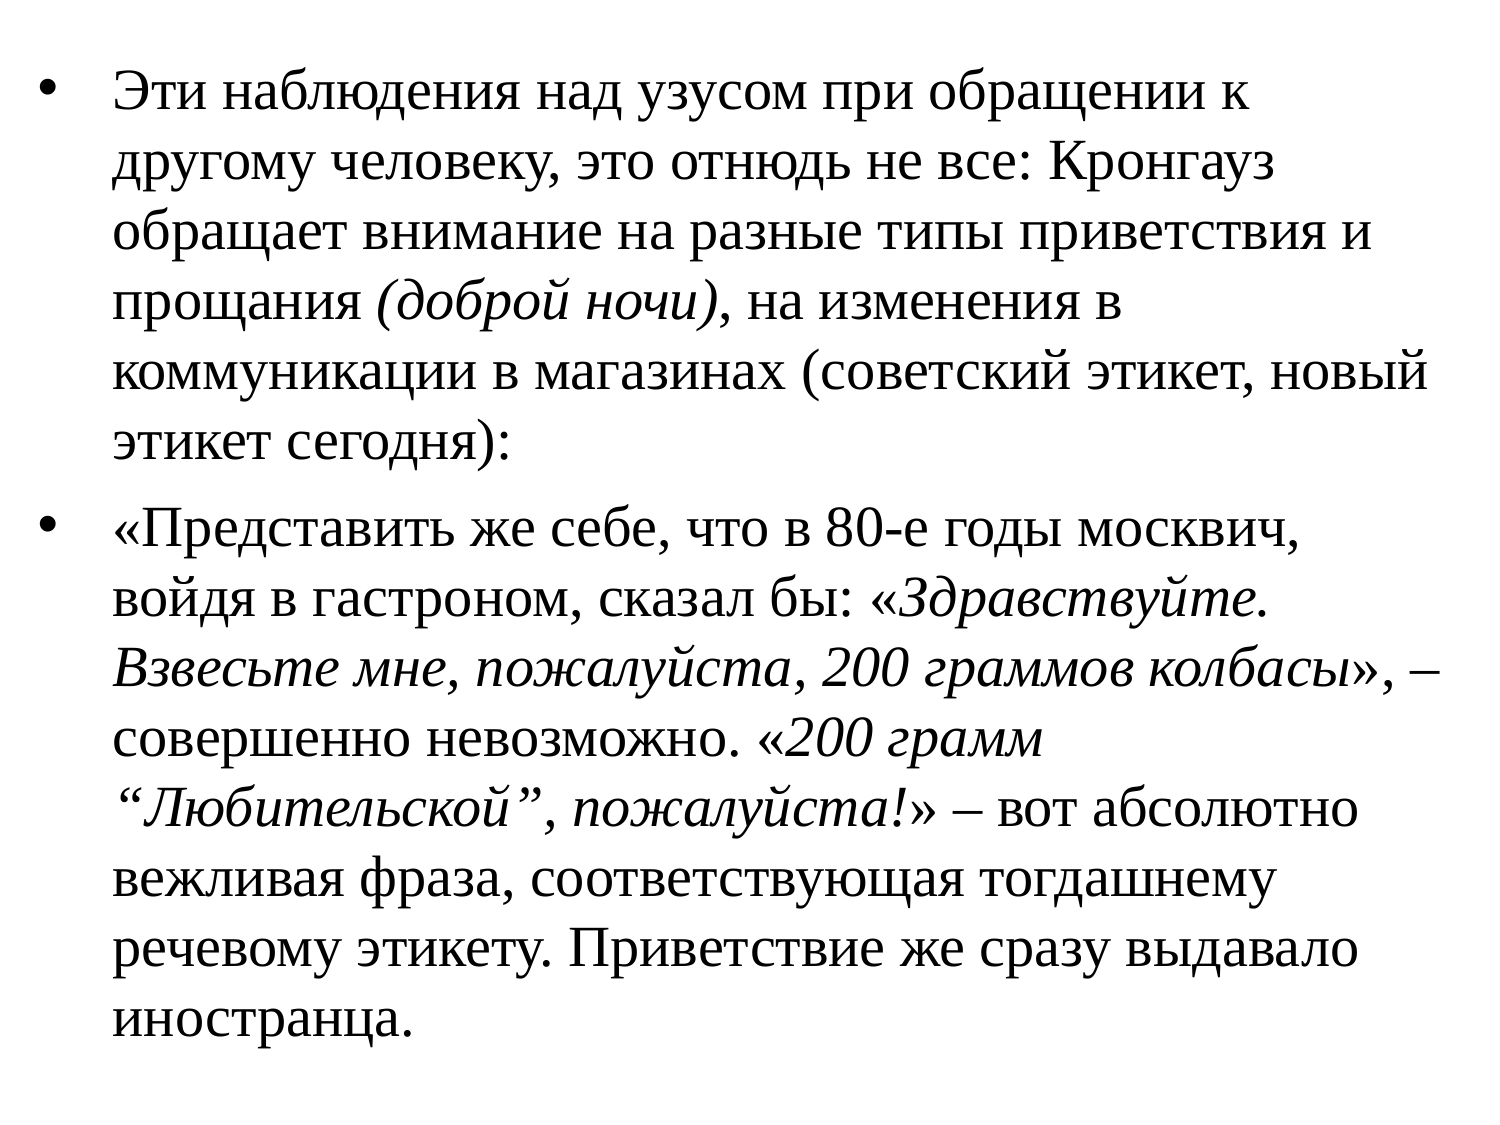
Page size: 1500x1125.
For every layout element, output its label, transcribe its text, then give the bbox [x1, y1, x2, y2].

list Эти наблюдения над узусом при обращении к другому человеку, это отнюдь не все: Кронгауз обращает внимание на разные типы приветствия и прощания (доброй ночи), на изменения в коммуникации в магазинах (советский этикет, новый этикет сегодня): «Представить же себе, что в 80‑е годы москвич, войдя в гастроном, сказал бы: «Здравствуйте. Взвесьте мне, пожалуйста, 200 граммов колбасы», – совершенно невозможно. «200 грамм “Любительской”, пожалуйста!» – вот абсолютно вежливая фраза, соответствующая тогдашнему речевому этикету. Приветствие же сразу выдавало иностранца. [23, 43, 1460, 1125]
